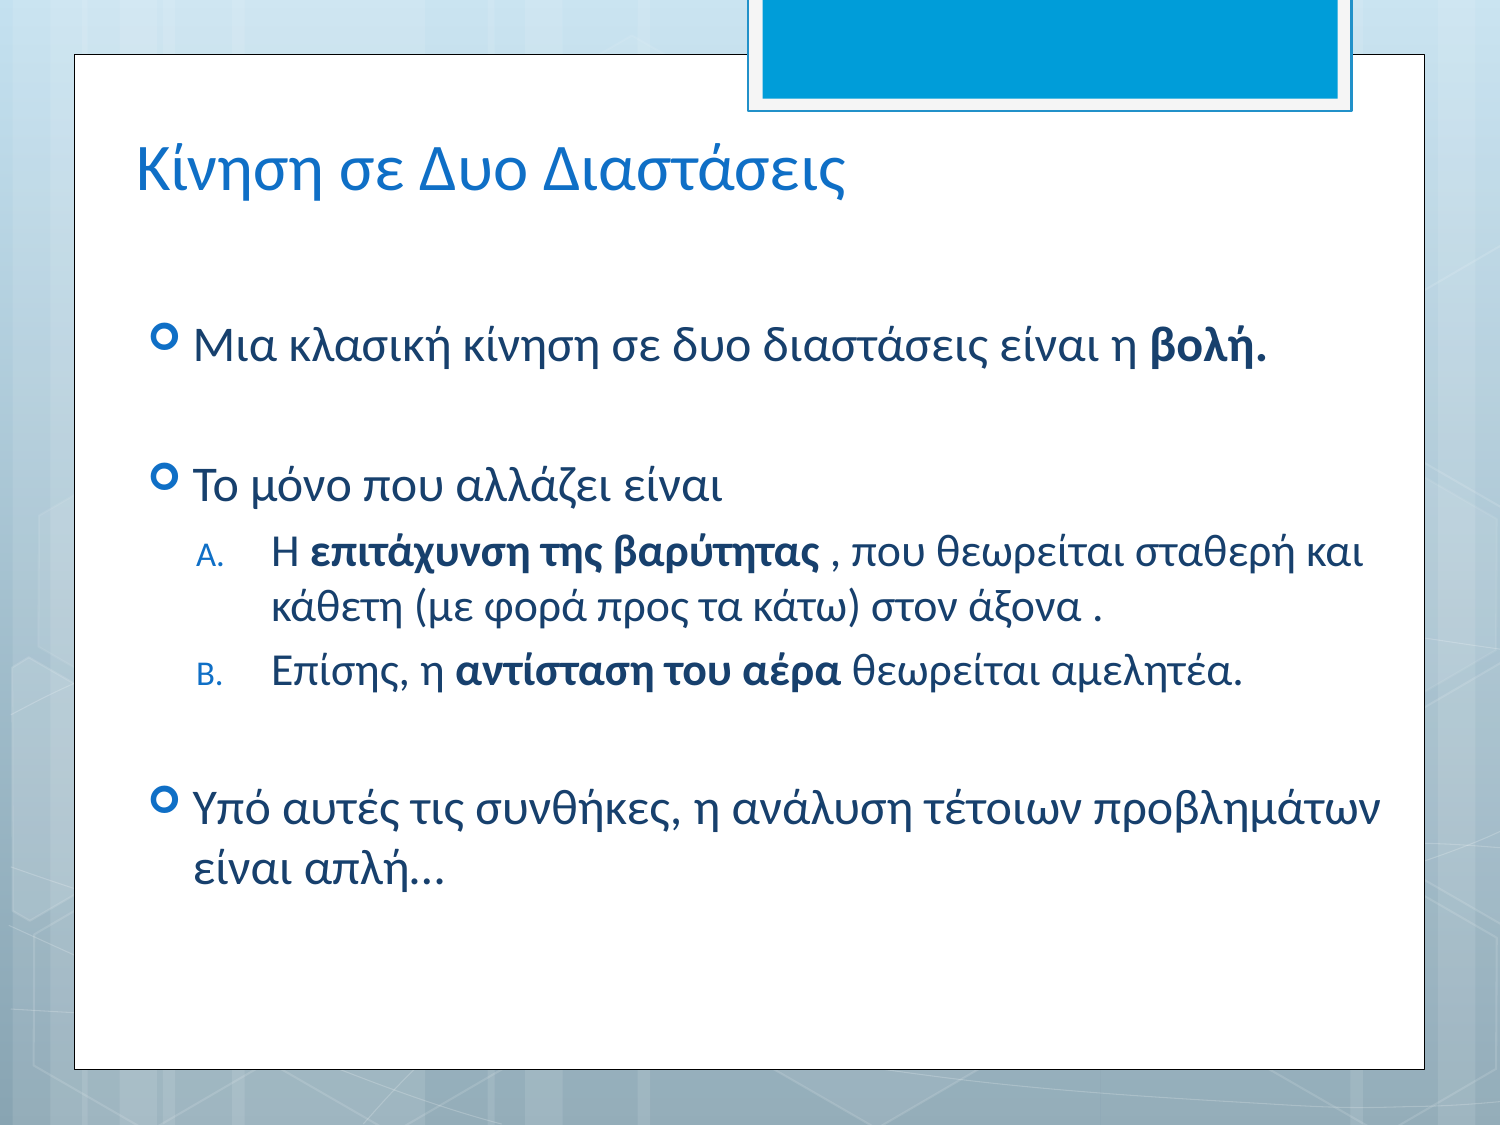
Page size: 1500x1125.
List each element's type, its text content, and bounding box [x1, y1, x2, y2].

title Κίνηση σε Δυο Διαστάσεις [121, 116, 1338, 212]
